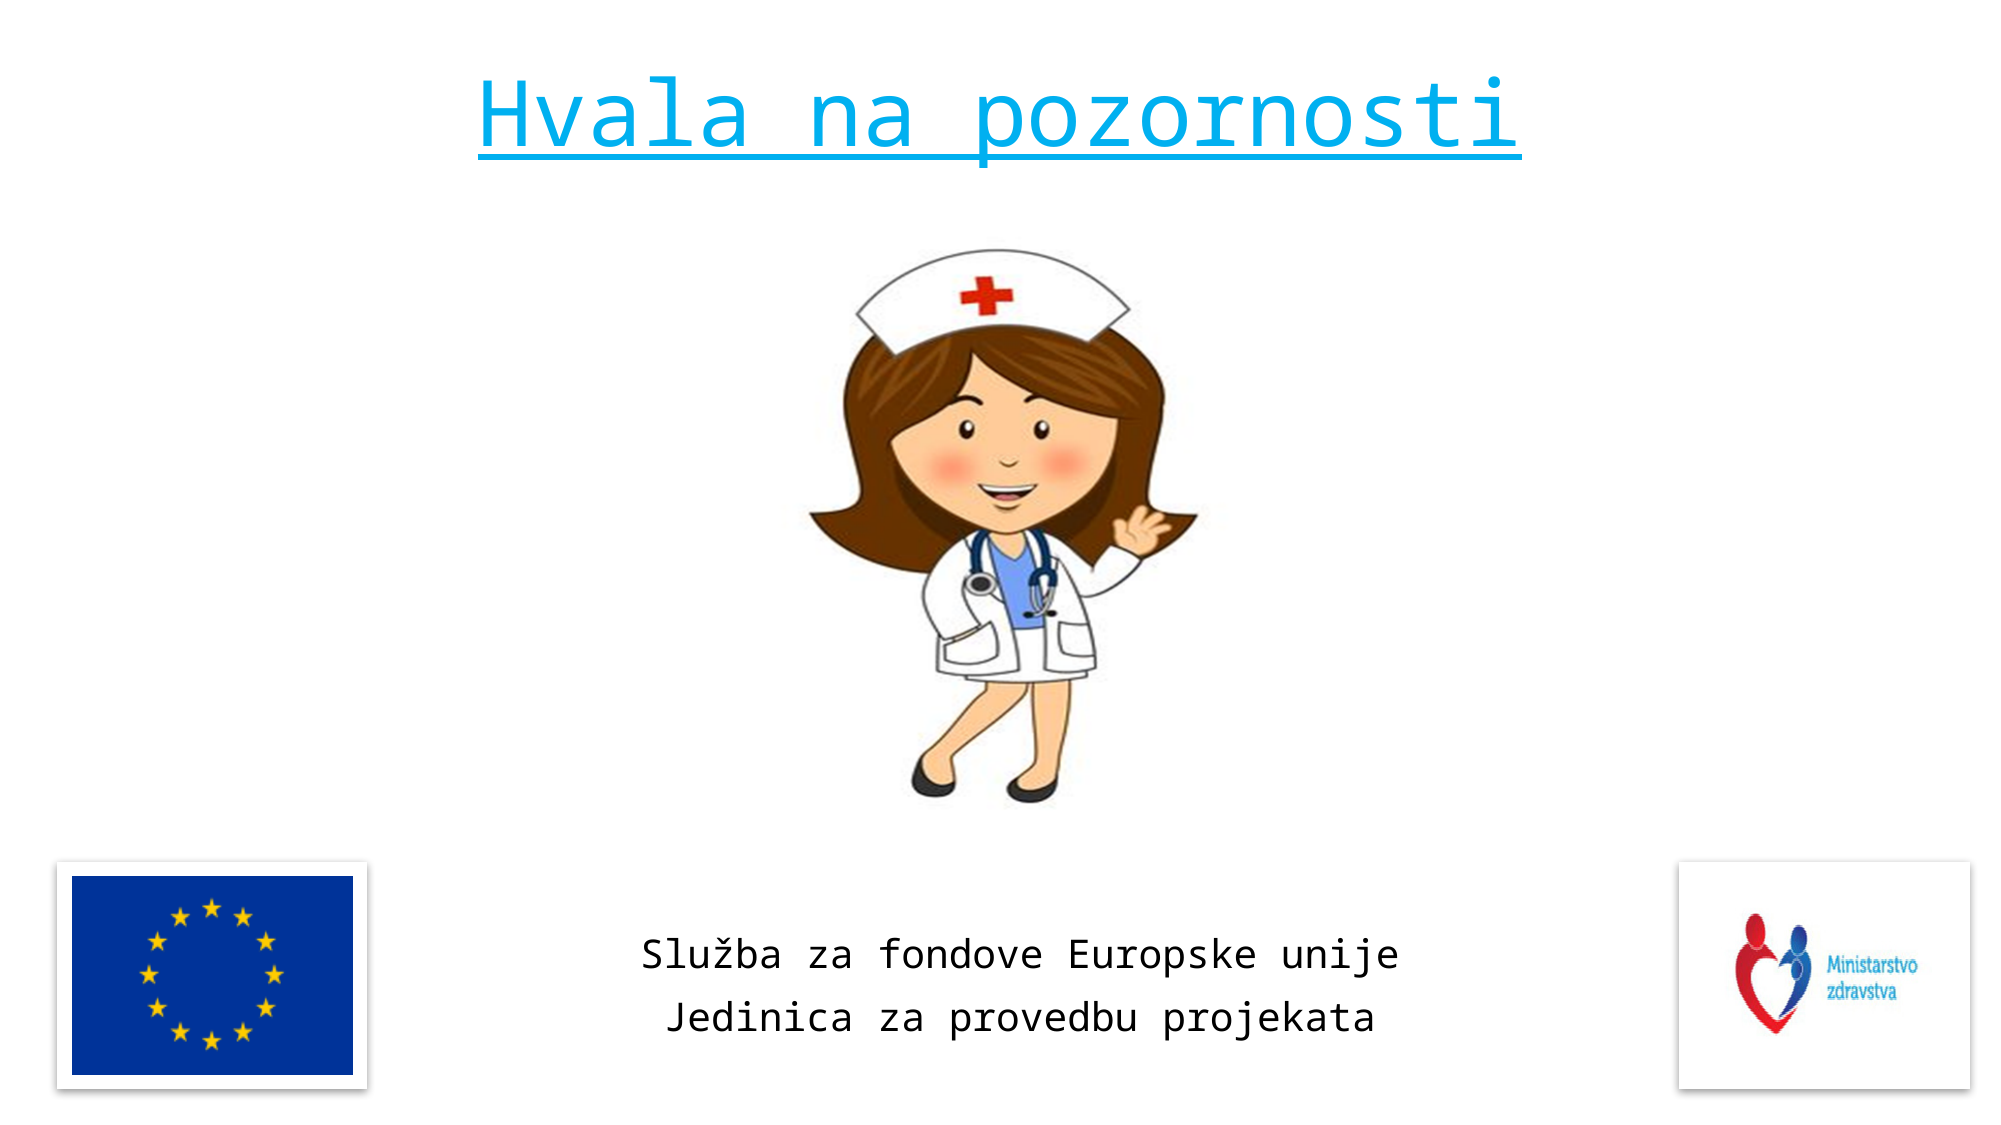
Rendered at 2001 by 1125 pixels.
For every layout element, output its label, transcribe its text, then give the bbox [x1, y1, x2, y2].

picture [1693, 876, 1956, 1075]
list Služba za fondove Europske unije Jedinica za provedbu projekata [389, 858, 1652, 1075]
title Hvala na pozornosti [137, 27, 1863, 207]
picture [747, 224, 1253, 822]
picture [71, 876, 353, 1075]
